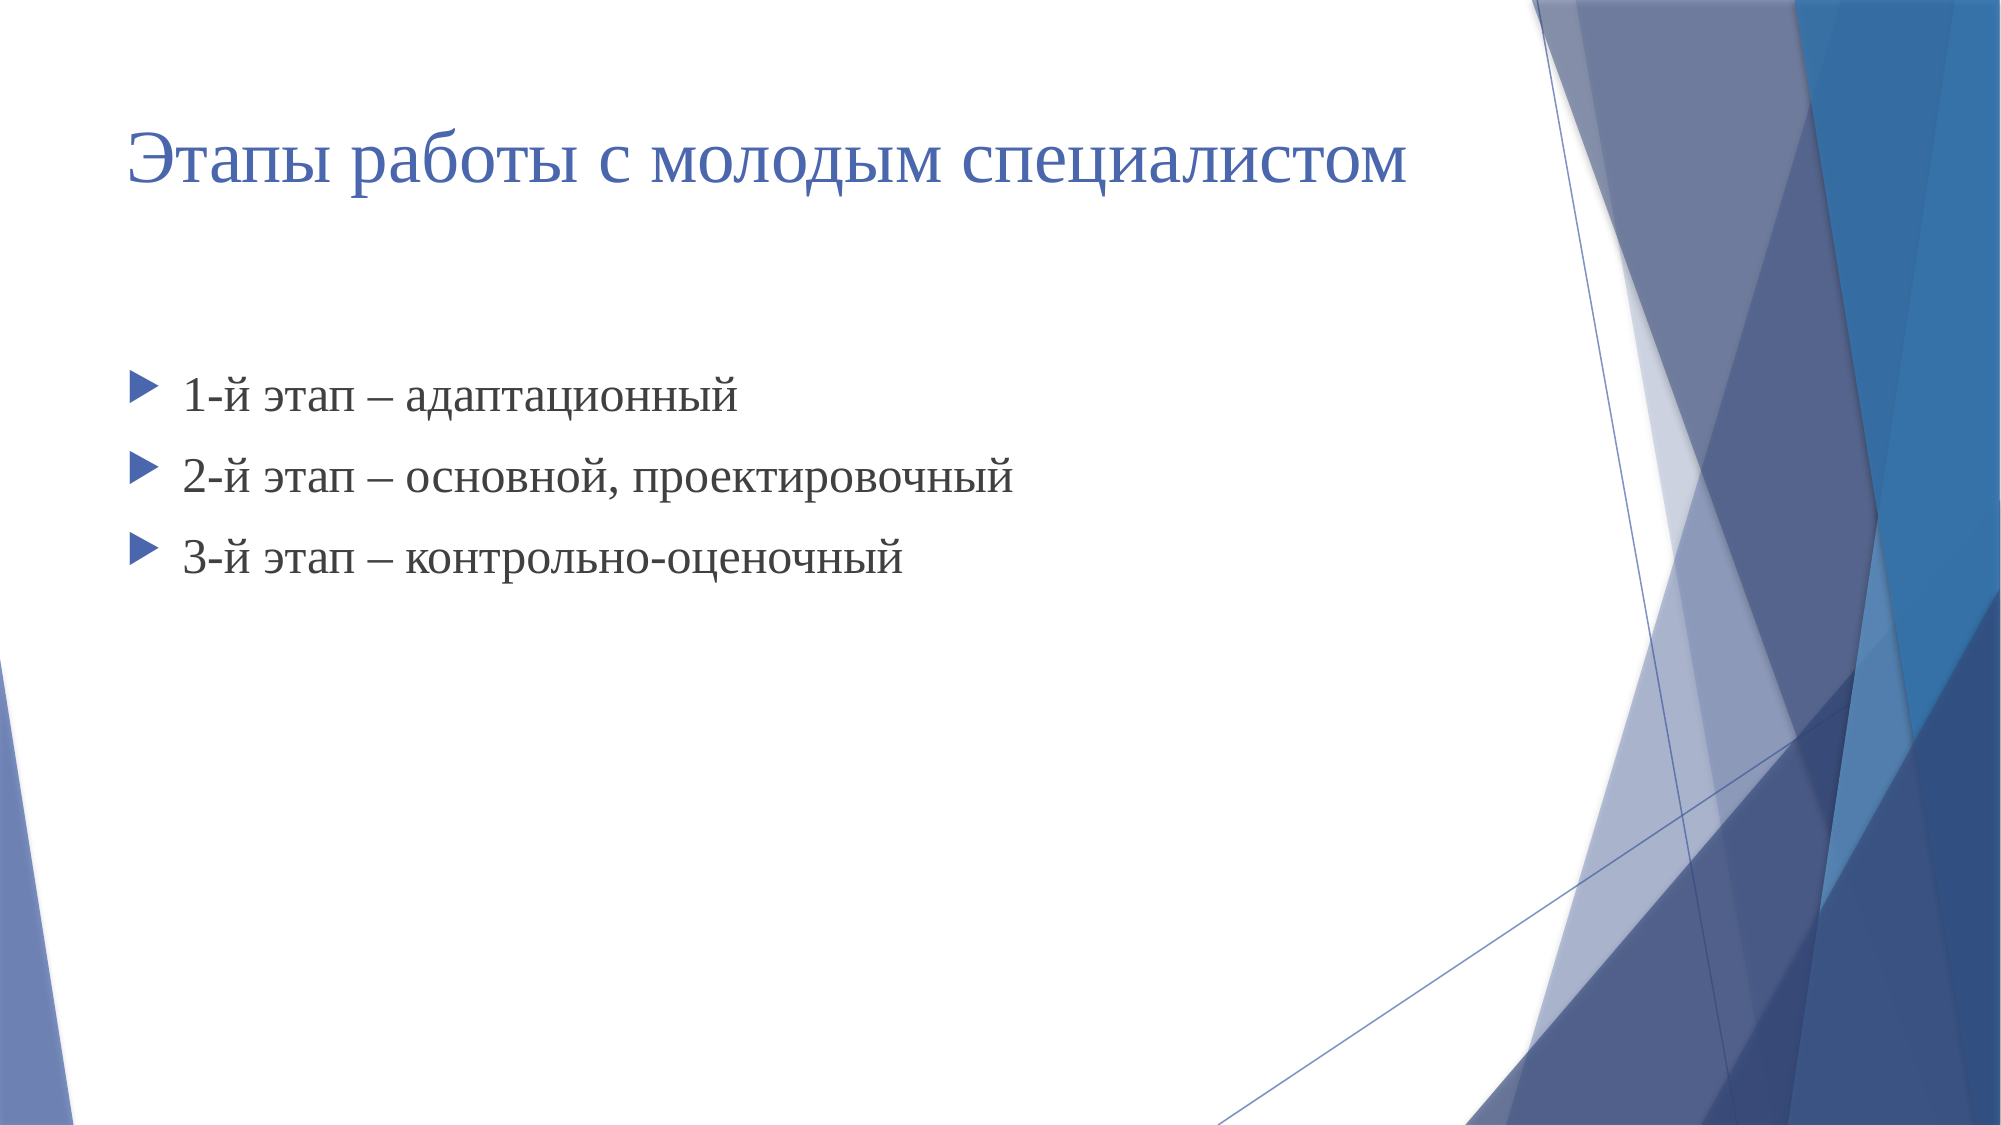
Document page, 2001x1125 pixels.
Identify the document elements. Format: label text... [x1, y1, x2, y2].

title Этапы работы с молодым специалистом [111, 99, 1522, 317]
list 1-й этап – адаптационный 2-й этап – основной, проектировочный 3-й этап – контрольно-оценочный [111, 354, 1522, 992]
